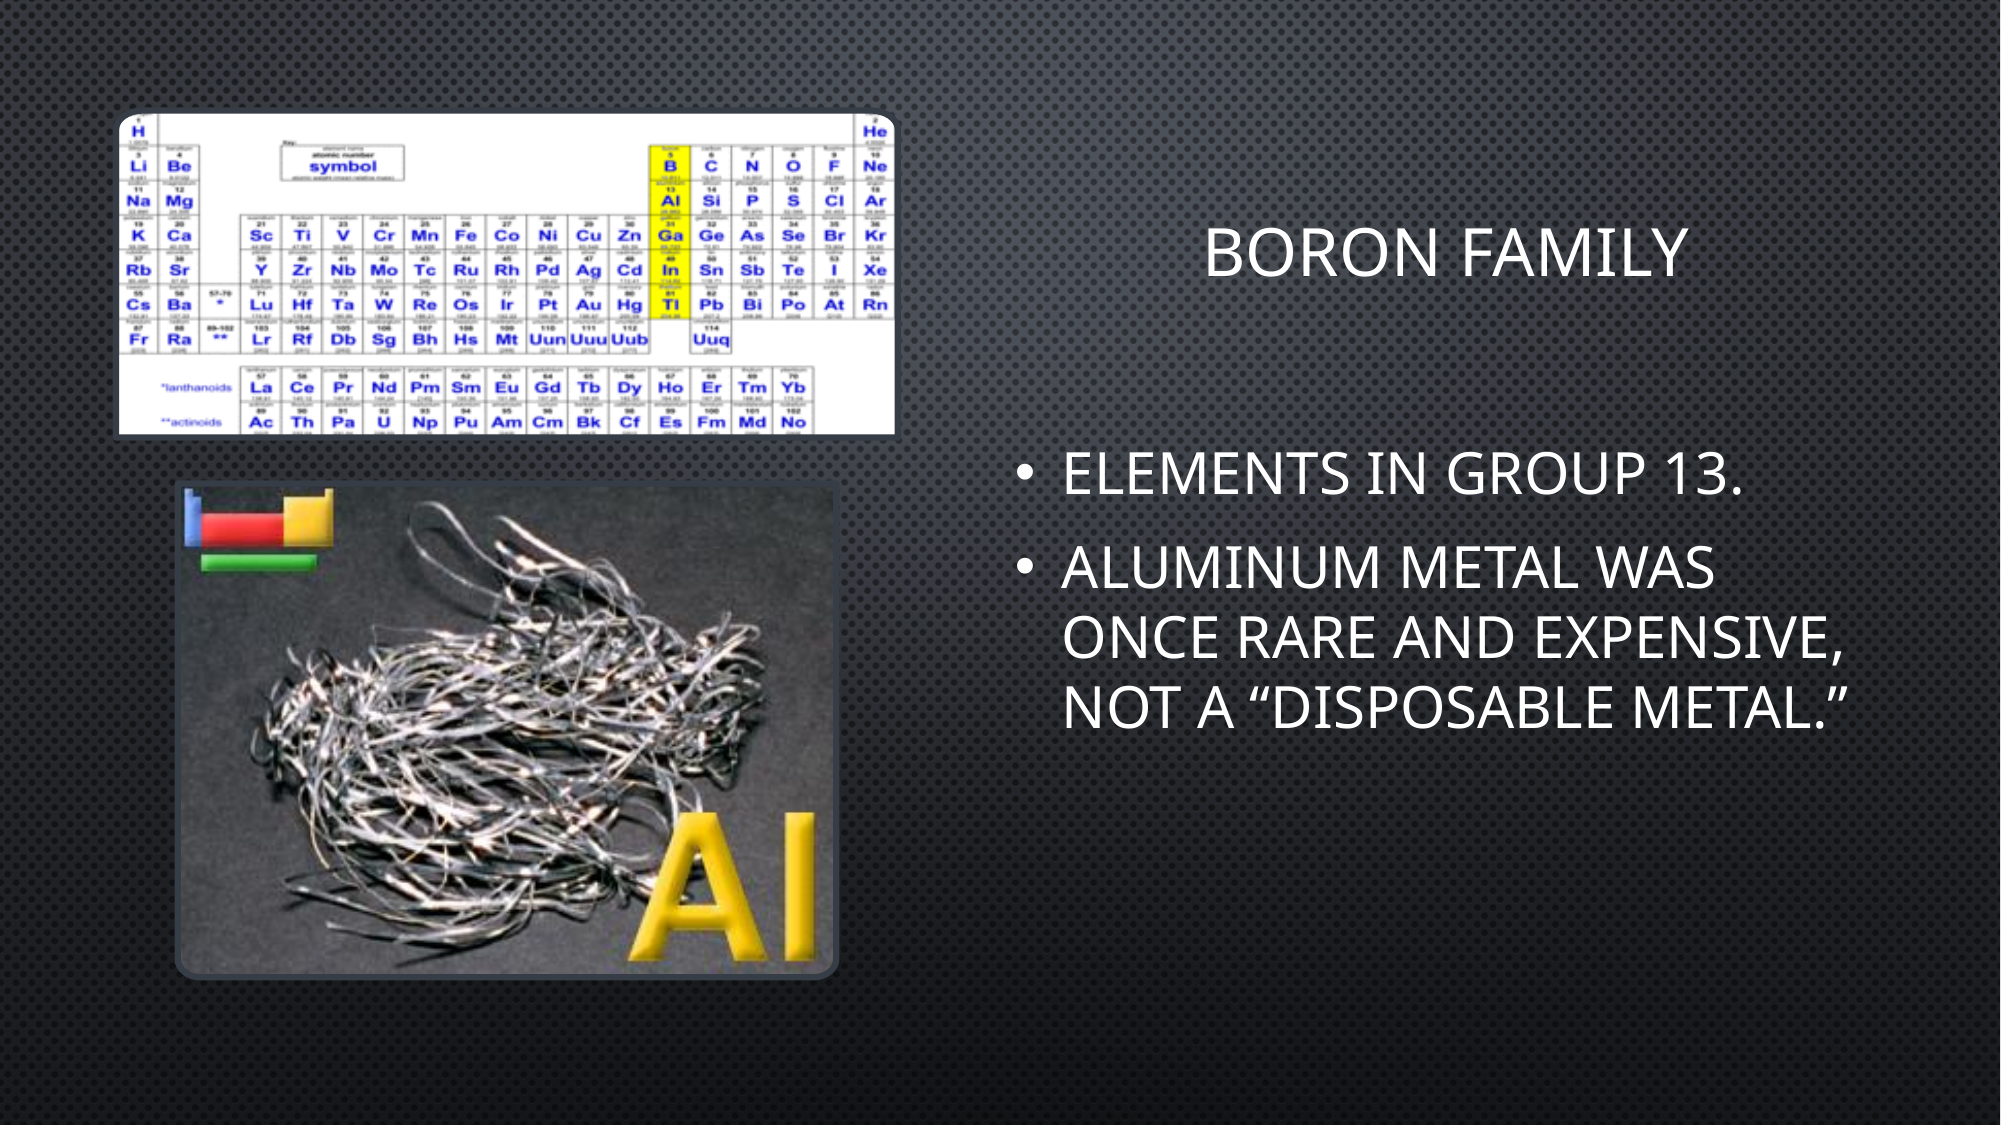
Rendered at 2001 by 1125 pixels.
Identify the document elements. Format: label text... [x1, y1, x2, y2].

picture [115, 110, 899, 438]
title Boron Family [999, 84, 1892, 291]
picture [177, 483, 837, 978]
list Elements in group 13. Aluminum metal was once rare and expensive, not a “disposable metal.” [999, 291, 1892, 885]
